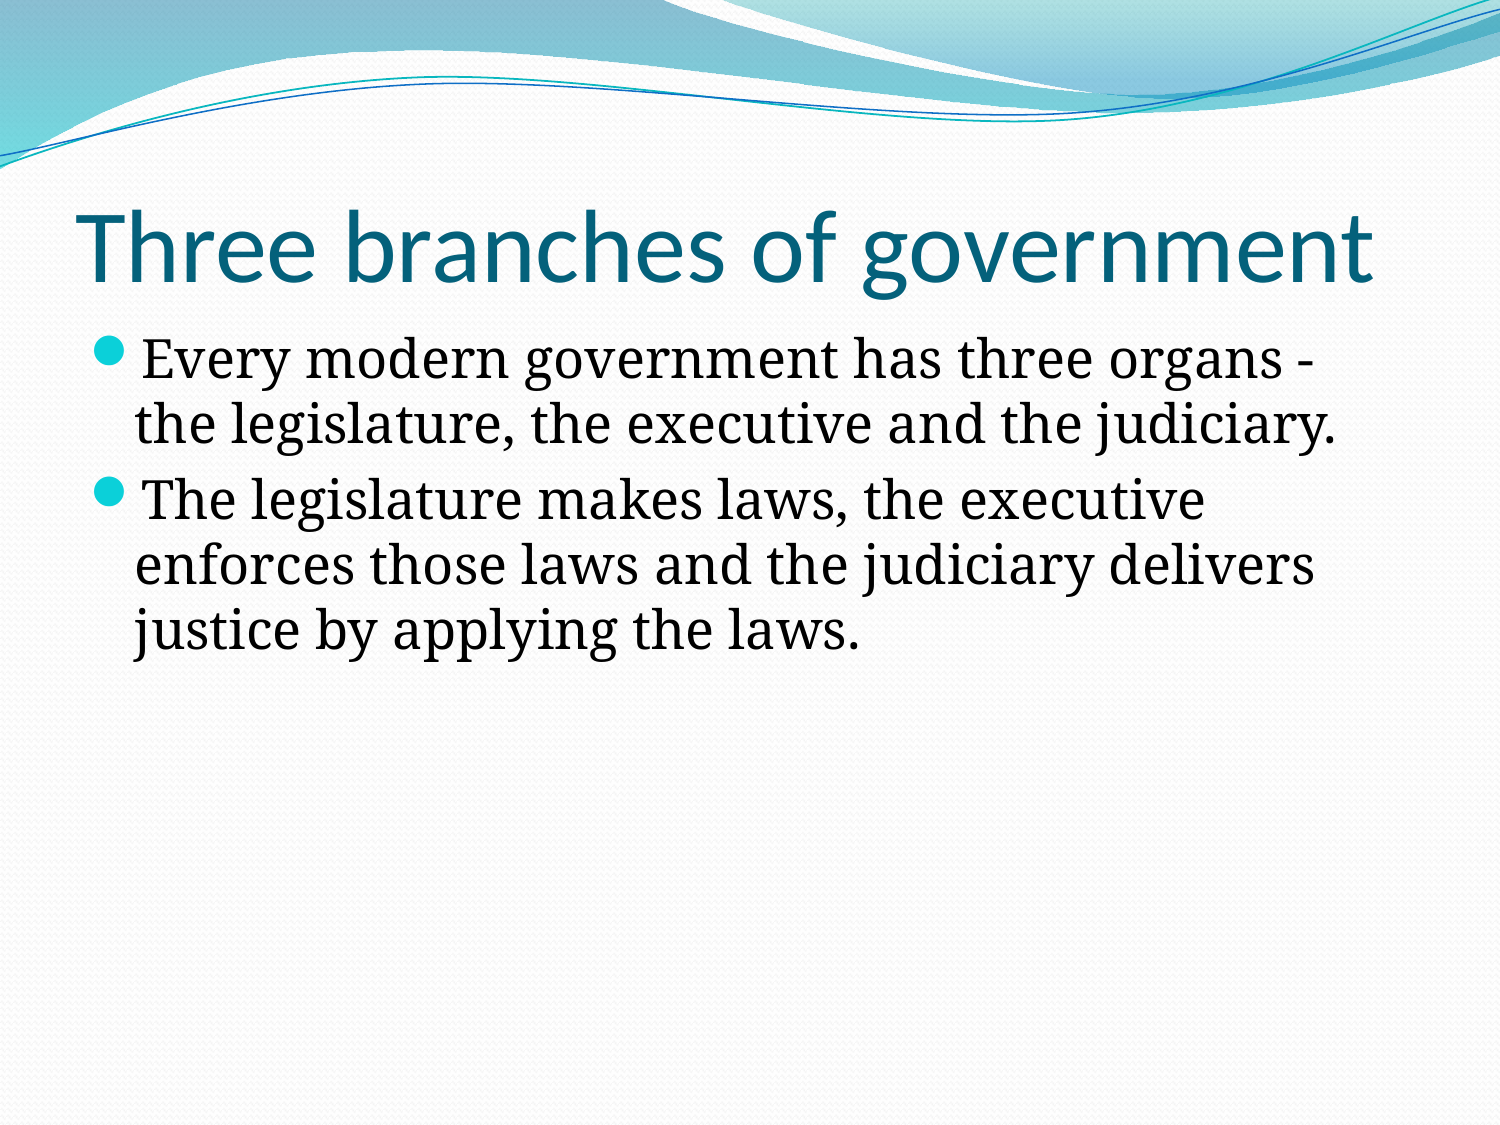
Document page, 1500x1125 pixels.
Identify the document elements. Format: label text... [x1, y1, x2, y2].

list Every modern government has three organs - the legislature, the executive and the judiciary. The legislature makes laws, the executive enforces those laws and the judiciary delivers justice by applying the laws. [75, 317, 1425, 1038]
title Three branches of government [75, 115, 1425, 303]
